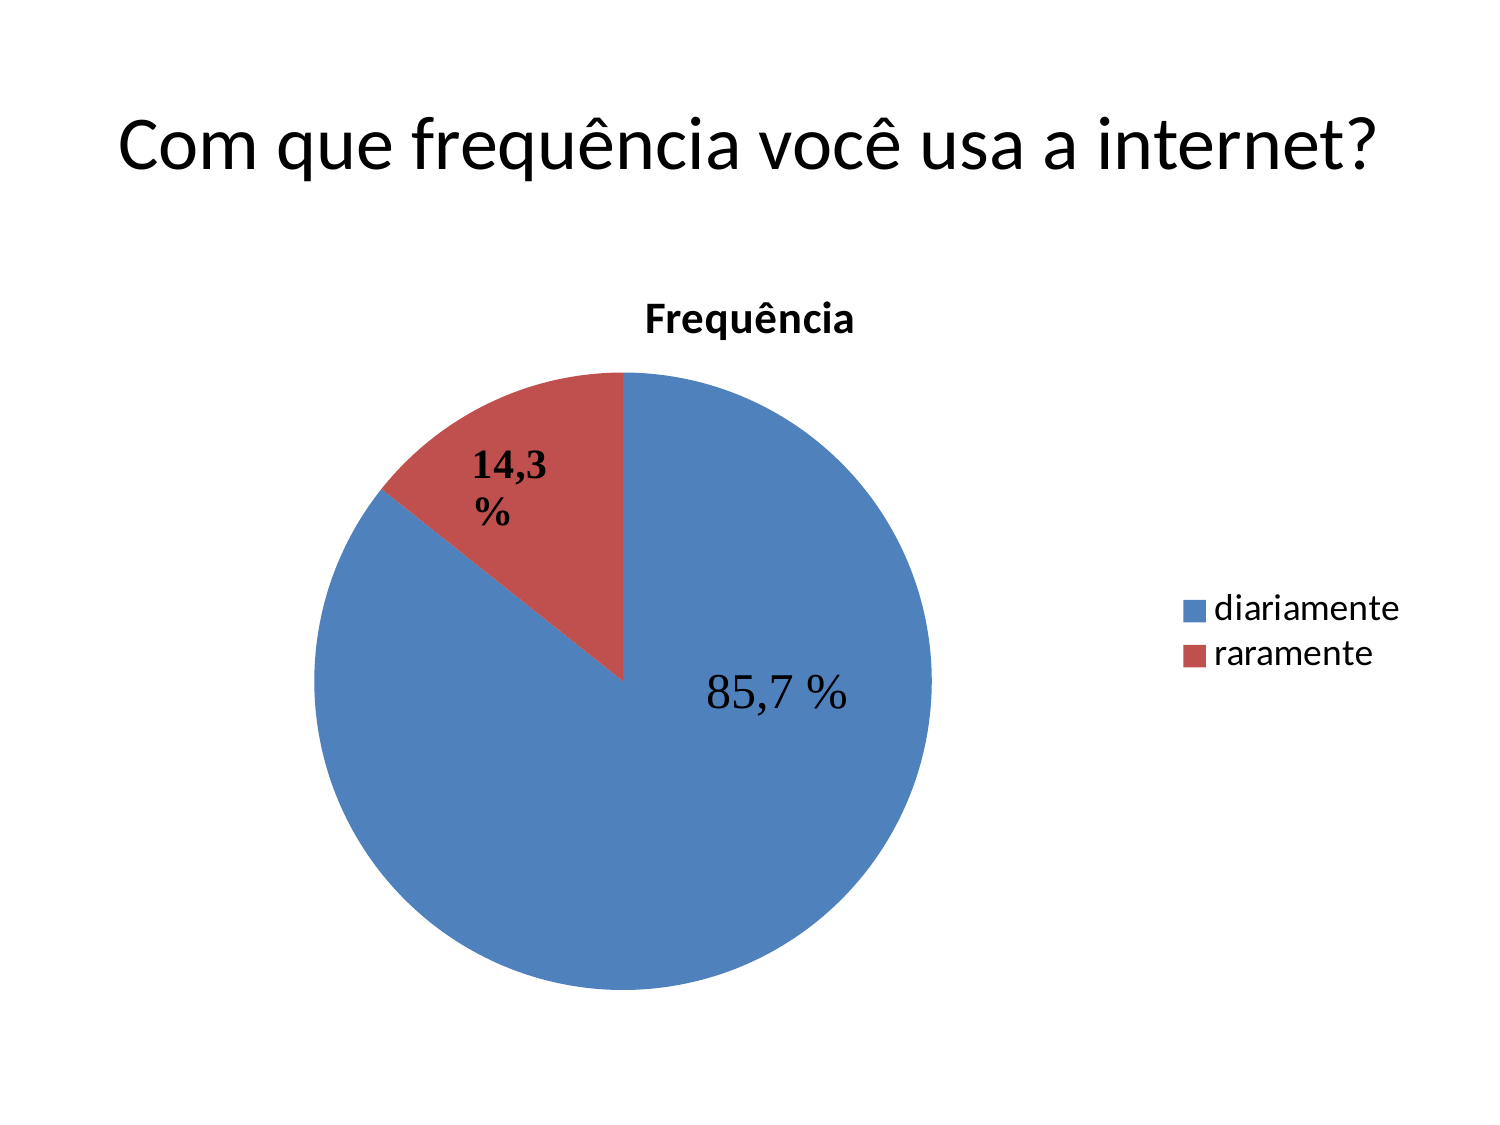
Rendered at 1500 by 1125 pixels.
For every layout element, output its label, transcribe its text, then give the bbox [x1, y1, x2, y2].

title Com que frequência você usa a internet? [75, 45, 1425, 233]
chart [74, 262, 1426, 1006]
